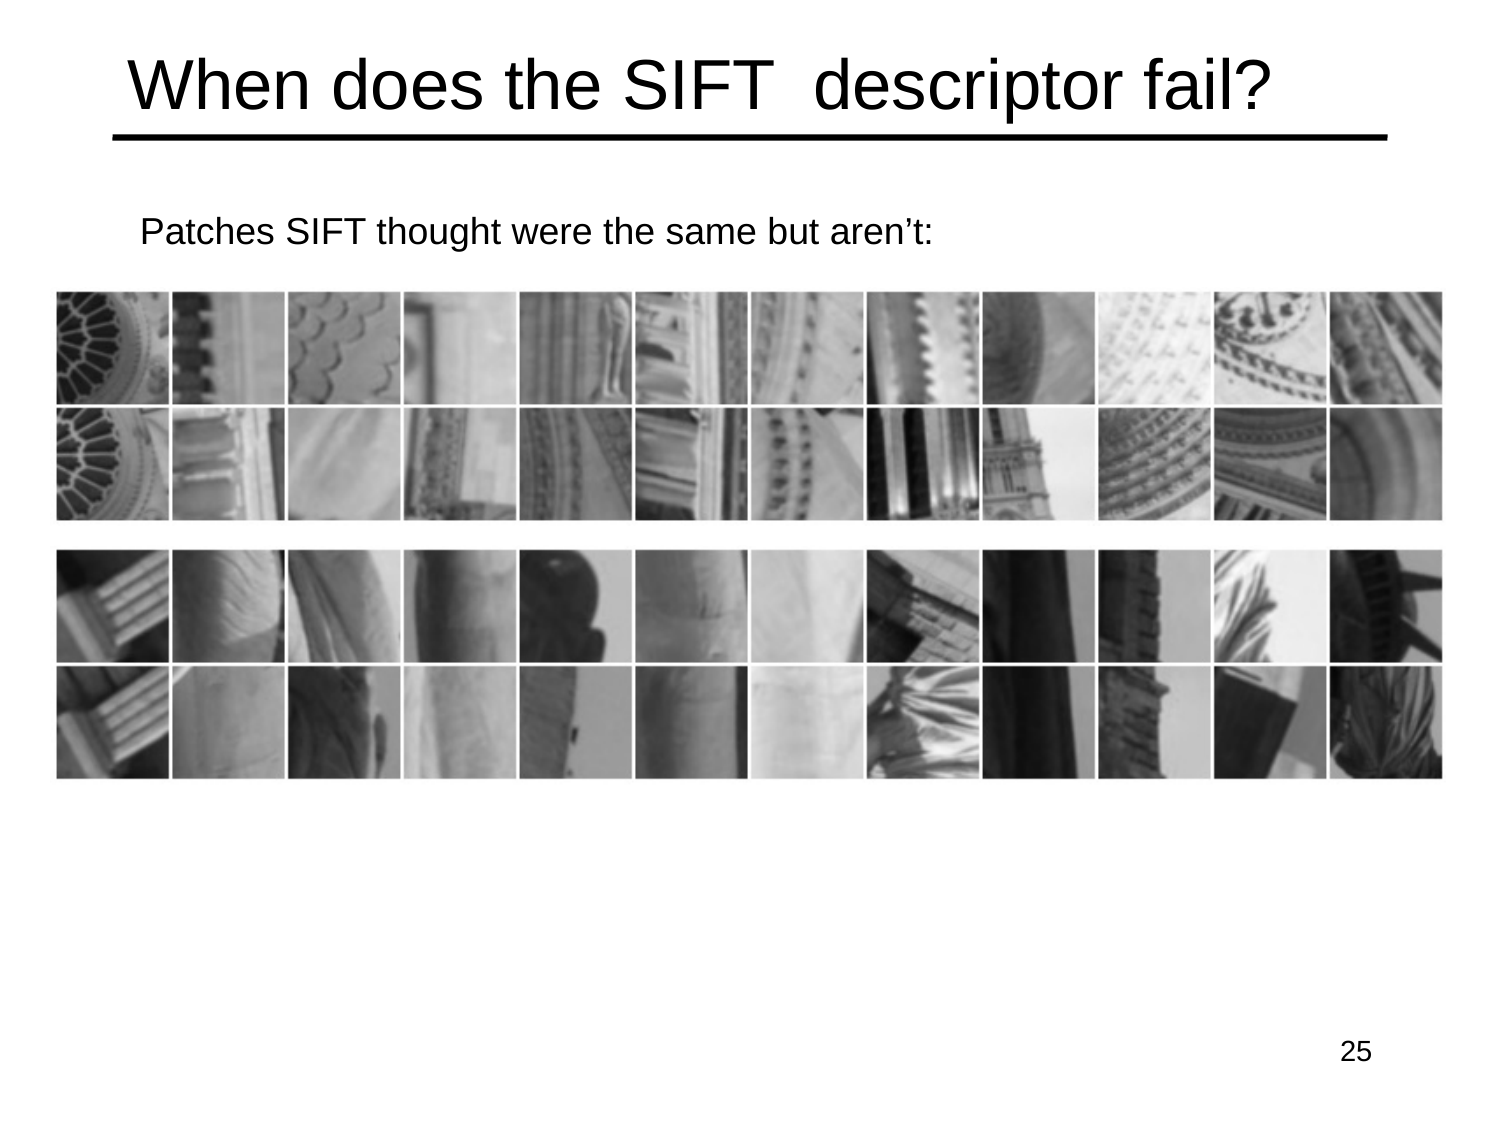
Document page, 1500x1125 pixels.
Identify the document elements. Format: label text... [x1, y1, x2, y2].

slide_number 25 [1074, 1024, 1388, 1101]
picture [49, 545, 1446, 788]
title When does the SIFT descriptor fail? [112, 12, 1388, 150]
text_box Patches SIFT thought were the same but aren’t: [125, 199, 1213, 260]
picture [49, 287, 1446, 527]
